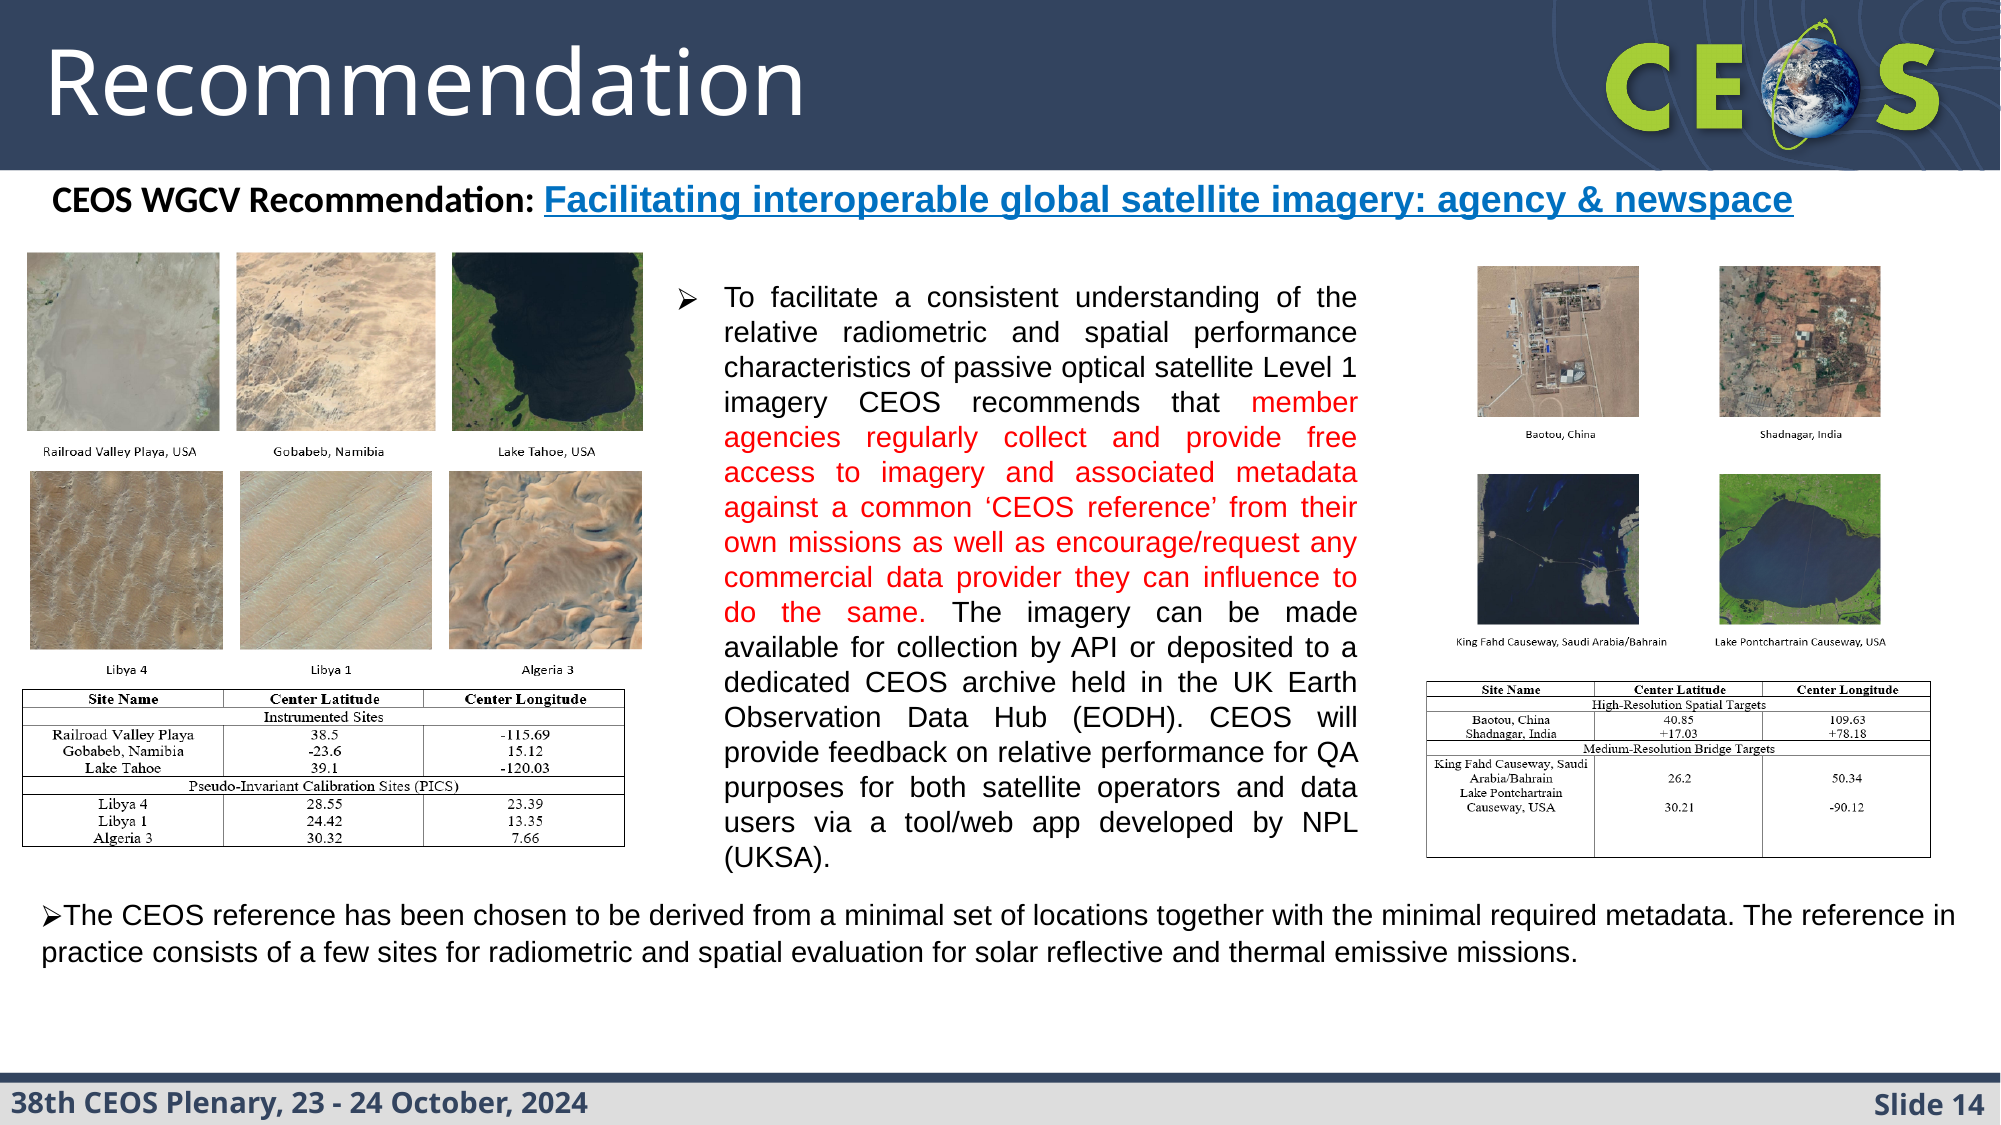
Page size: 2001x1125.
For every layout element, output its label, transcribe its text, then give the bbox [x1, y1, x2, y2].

text_box The CEOS reference has been chosen to be derived from a minimal set of locations together with the minimal required metadata. The reference in practice consists of a few sites for radiometric and spatial evaluation for solar reflective and thermal emissive missions. [26, 886, 1974, 976]
list CEOS WGCV Recommendation: Facilitating interoperable global satellite imagery: agency & newspace To [28, 164, 1918, 250]
picture [1392, 264, 1989, 872]
picture [0, 237, 643, 865]
picture [1606, 18, 1939, 150]
title Recommendation [28, 28, 1569, 157]
text_box To facilitate a consistent understanding of the relative radiometric and spatial performance characteristics of passive optical satellite Level 1 imagery CEOS recommends that member agencies regularly collect and provide free access to imagery and associated metadata against a common ‘CEOS reference’ from their own missions as well as encourage/request any commercial data provider they can influence to do the same. The imagery can be made available for collection by API or deposited to a dedicated CEOS archive held in the UK Earth Observation Data Hub (EODH). CEOS will provide feedback on relative performance for QA purposes for both satellite operators and data users via a tool/web app developed by NPL (UKSA). [662, 271, 1374, 886]
